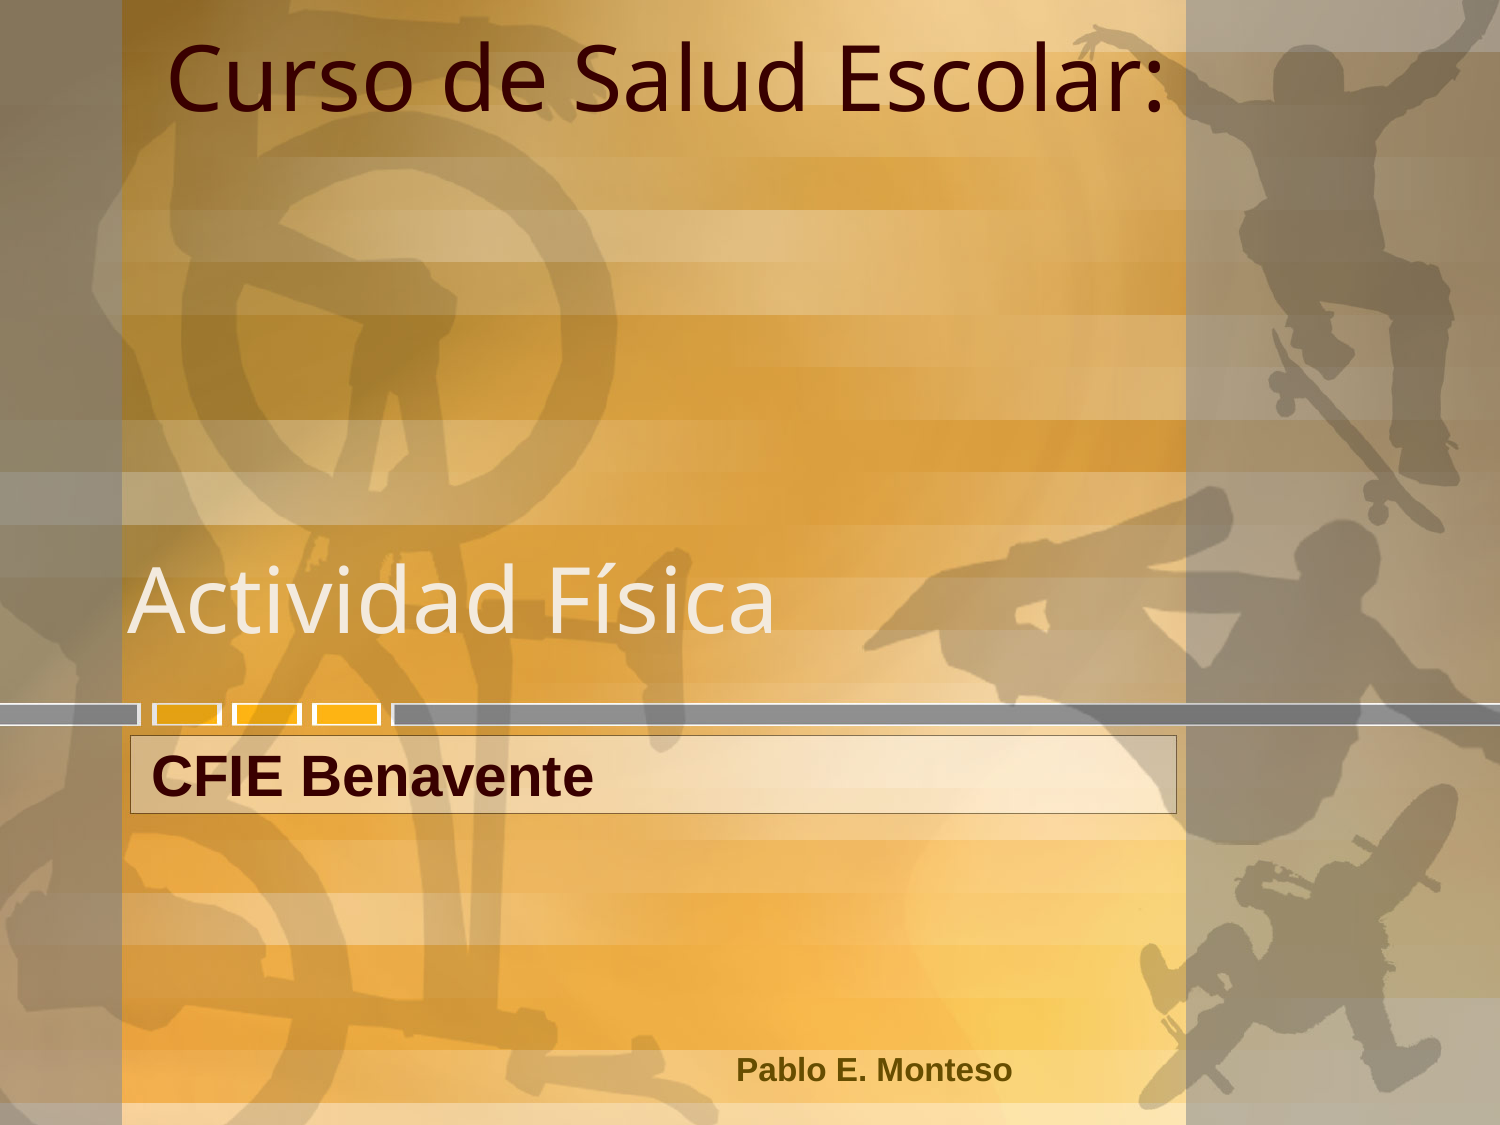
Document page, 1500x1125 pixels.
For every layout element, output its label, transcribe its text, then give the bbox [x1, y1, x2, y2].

picture [0, 0, 1500, 1125]
subtitle CFIE Benavente [136, 730, 1162, 818]
text_box Pablo E. Monteso [721, 1041, 1128, 1125]
text_box Curso de Salud Escolar: [150, 0, 1463, 150]
title Actividad Física [112, 527, 1280, 667]
